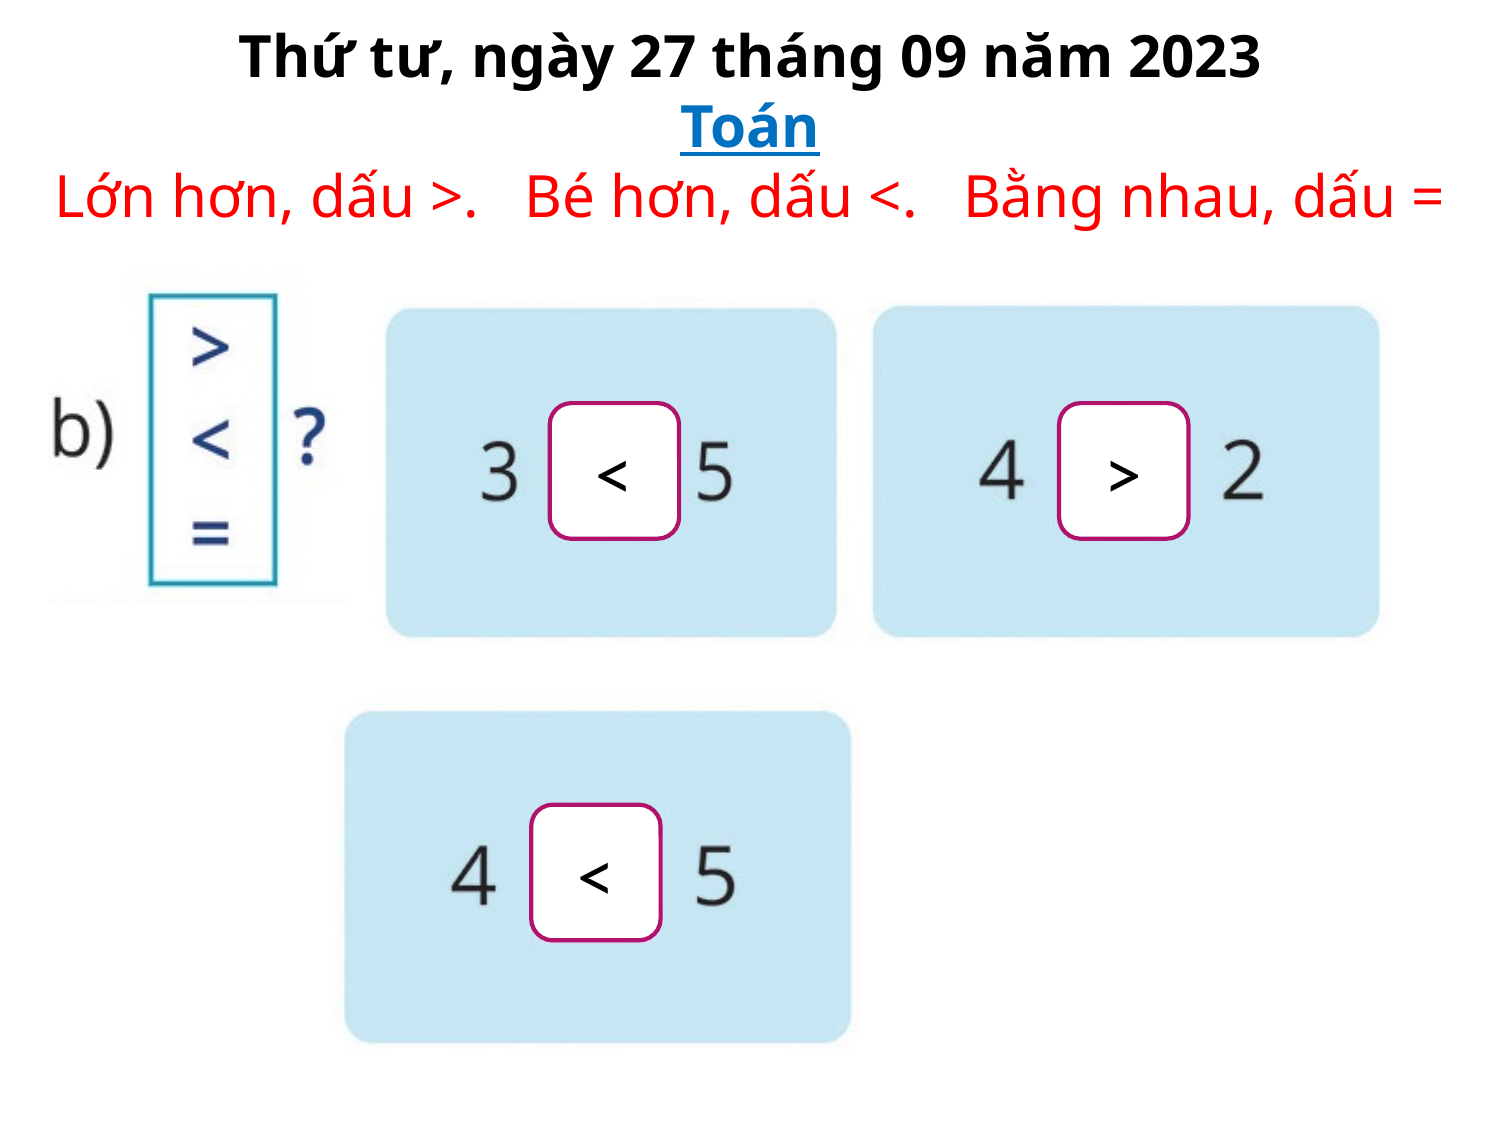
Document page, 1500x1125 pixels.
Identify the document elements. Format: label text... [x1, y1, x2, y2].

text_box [366, 297, 869, 669]
picture [331, 694, 861, 1055]
picture [47, 266, 349, 605]
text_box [859, 300, 1389, 642]
text_box Thứ tư, ngày 27 tháng 09 năm 2023 Toán Lớn hơn, dấu >. Bé hơn, dấu <. Bằng nhau, dấu = [0, 11, 1500, 237]
